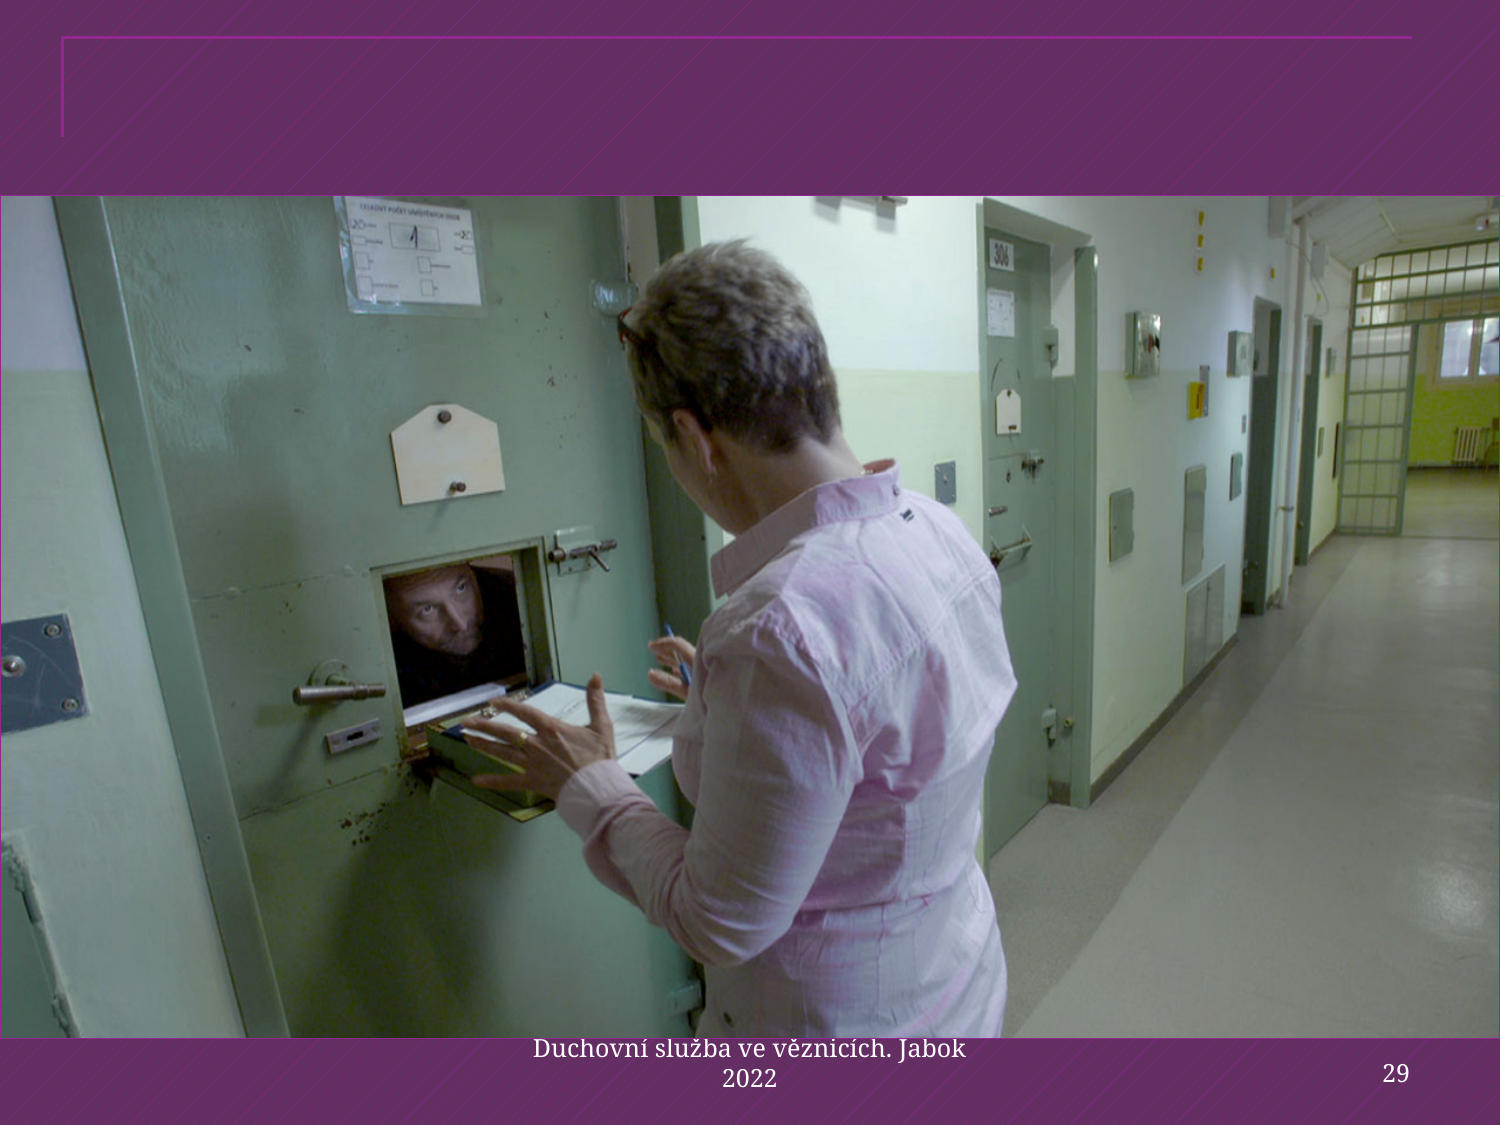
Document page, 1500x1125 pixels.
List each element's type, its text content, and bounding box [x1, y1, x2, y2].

picture [0, 194, 1500, 1039]
footer Duchovní služba ve věznicích. Jabok 2022 [512, 1048, 988, 1101]
slide_number 29 [1074, 1048, 1426, 1100]
